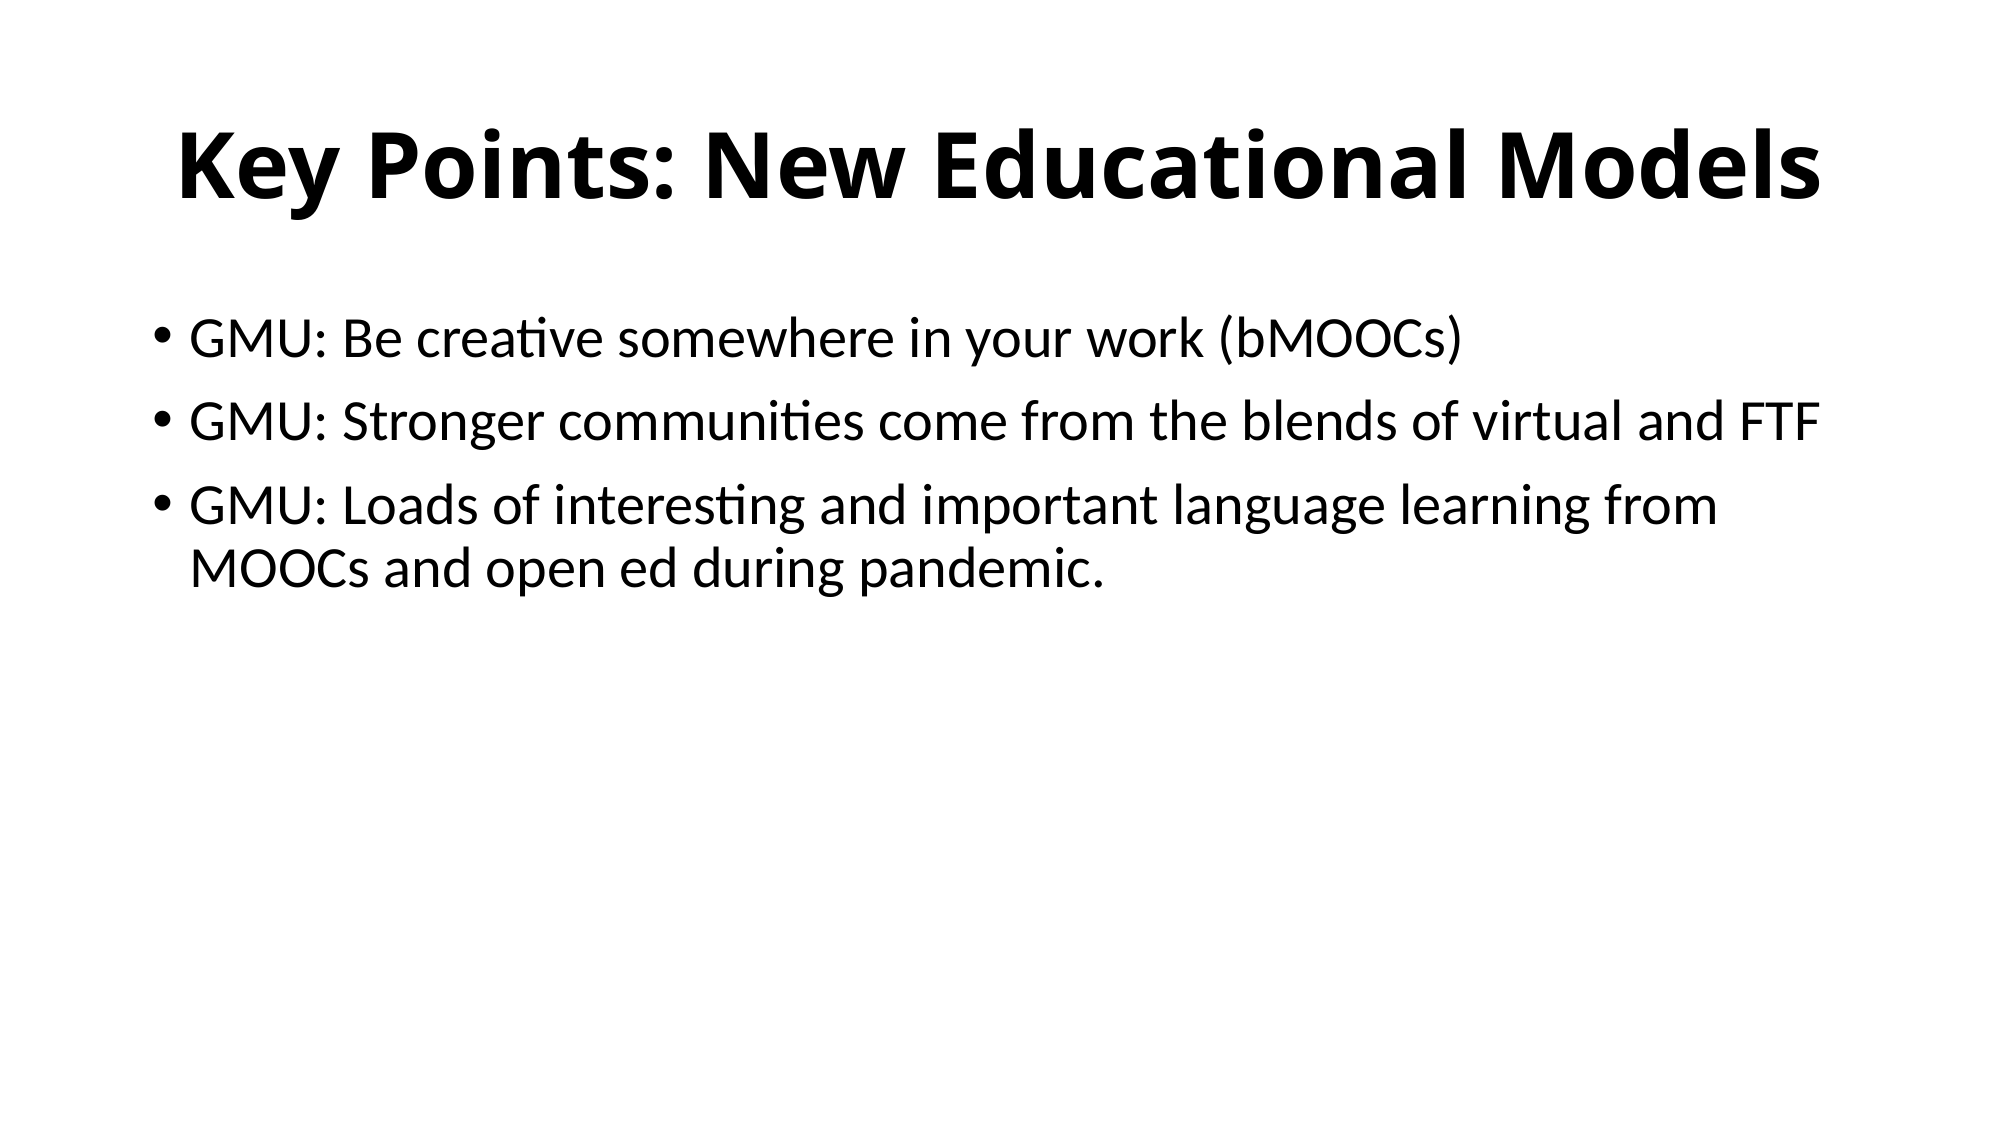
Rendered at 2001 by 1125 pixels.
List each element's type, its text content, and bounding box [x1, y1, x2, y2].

list GMU: Be creative somewhere in your work (bMOOCs) GMU: Stronger communities come from the blends of virtual and FTF GMU: Loads of interesting and important language learning from MOOCs and open ed during pandemic. [137, 299, 1863, 1014]
title Key Points: New Educational Models [137, 59, 1863, 278]
